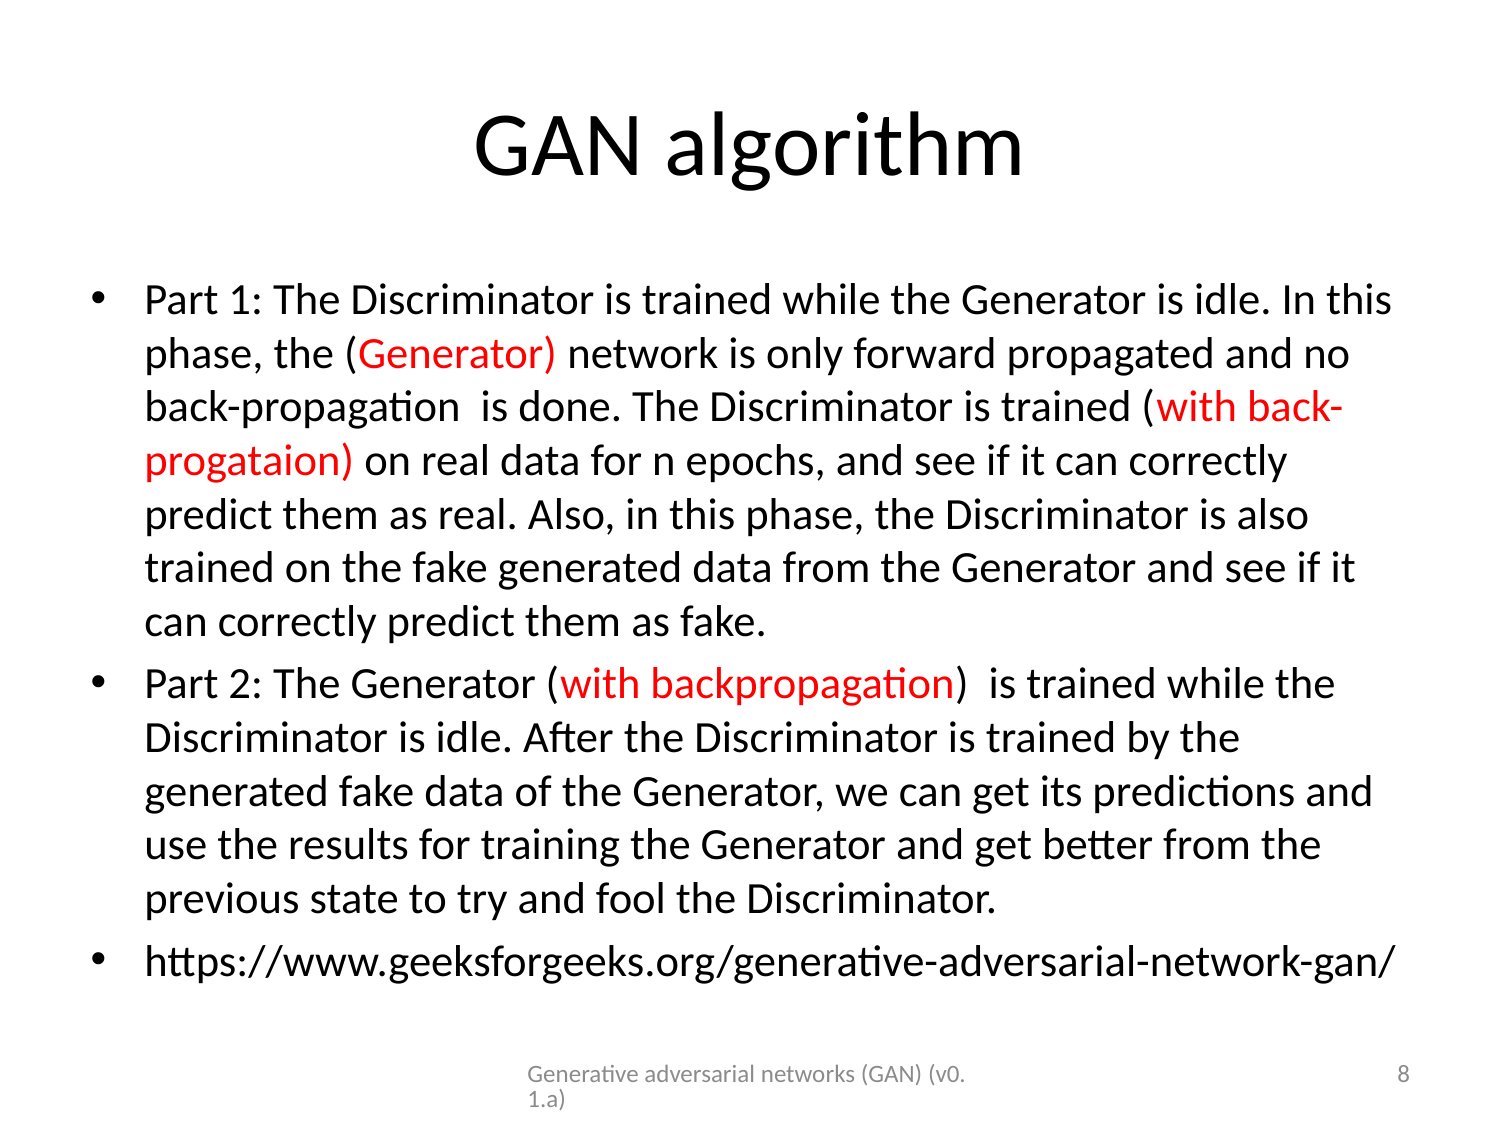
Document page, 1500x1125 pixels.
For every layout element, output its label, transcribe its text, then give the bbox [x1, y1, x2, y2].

footer Generative adversarial networks (GAN) (v0.1.a) [512, 1042, 988, 1103]
list Part 1: The Discriminator is trained while the Generator is idle. In this phase, the (Generator) network is only forward propagated and no back-propagation is done. The Discriminator is trained (with back-progataion) on real data for n epochs, and see if it can correctly predict them as real. Also, in this phase, the Discriminator is also trained on the fake generated data from the Generator and see if it can correctly predict them as fake. Part 2: The Generator (with backpropagation) is trained while the Discriminator is idle. After the Discriminator is trained by the generated fake data of the Generator, we can get its predictions and use the results for training the Generator and get better from the previous state to try and fool the Discriminator. https://www.geeksforgeeks.org/generative-adversarial-network-gan/ [75, 262, 1426, 1005]
slide_number 8 [1074, 1042, 1425, 1103]
title GAN algorithm [75, 45, 1425, 233]
